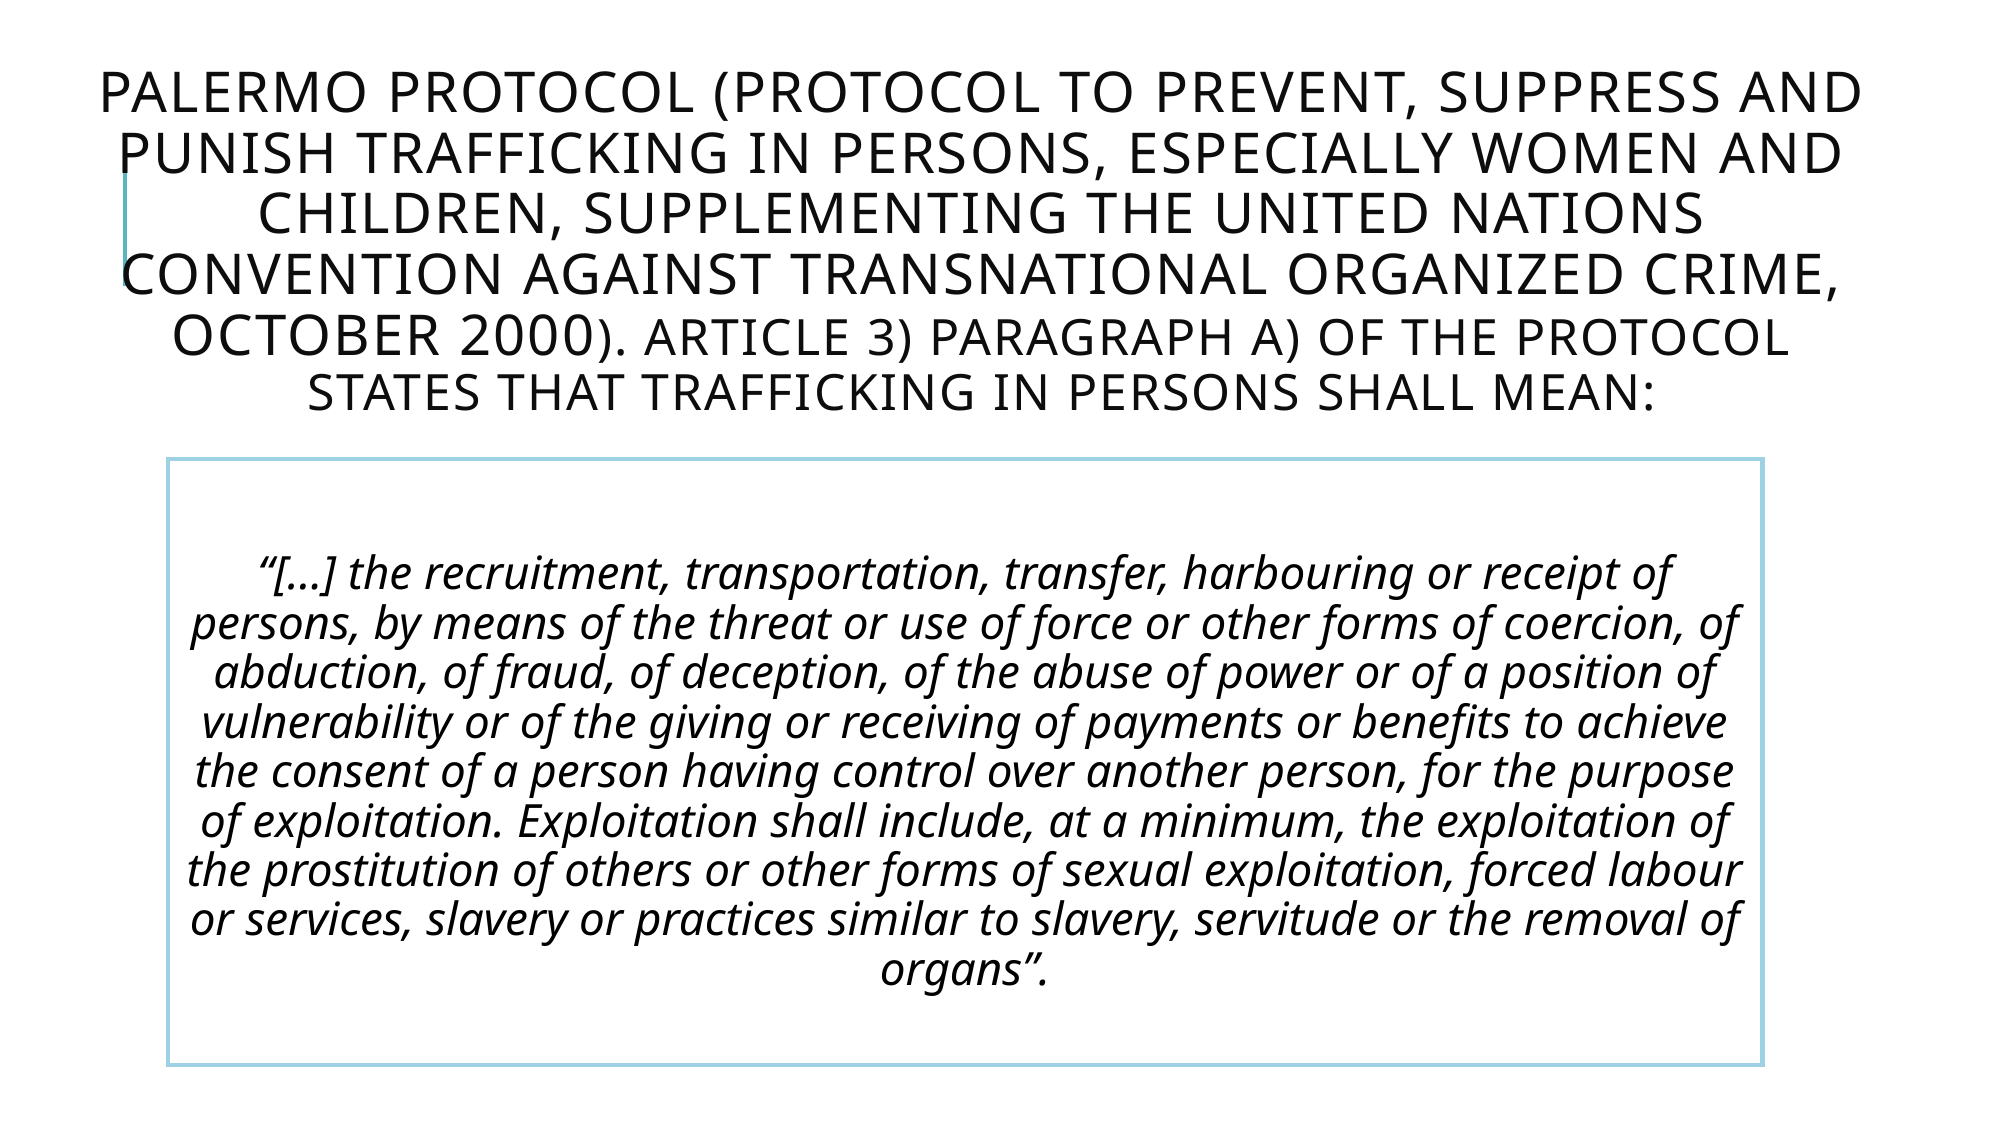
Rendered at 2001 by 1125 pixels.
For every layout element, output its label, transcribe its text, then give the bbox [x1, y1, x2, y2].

title PALERMO PROTOCOL (PROTOCOL TO PREVENT, SUPPRESS AND PUNISH TRAFFICKING IN PERSONS, ESPECIALLY WOMEN AND CHILDREN, SUPPLEMENTING THE UNITED NATIONS CONVENTION AGAINST TRANSNATIONAL ORGANIZED CRIME, OCTOBER 2000). ARTICLE 3) PARAGRAPH a) OF THE PROTOCOL STATES THAT TRAFFICKING IN PERSONS shall mean: [62, 40, 1904, 445]
list “[…] the recruitment, transportation, transfer, harbouring or receipt of persons, by means of the threat or use of force or other forms of coercion, of abduction, of fraud, of deception, of the abuse of power or of a position of vulnerability or of the giving or receiving of payments or benefits to achieve the consent of a person having control over another person, for the purpose of exploitation. Exploitation shall include, at a minimum, the exploitation of the prostitution of others or other forms of sexual exploitation, forced labour or services, slavery or practices similar to slavery, servitude or the removal of organs”. [168, 458, 1763, 1066]
